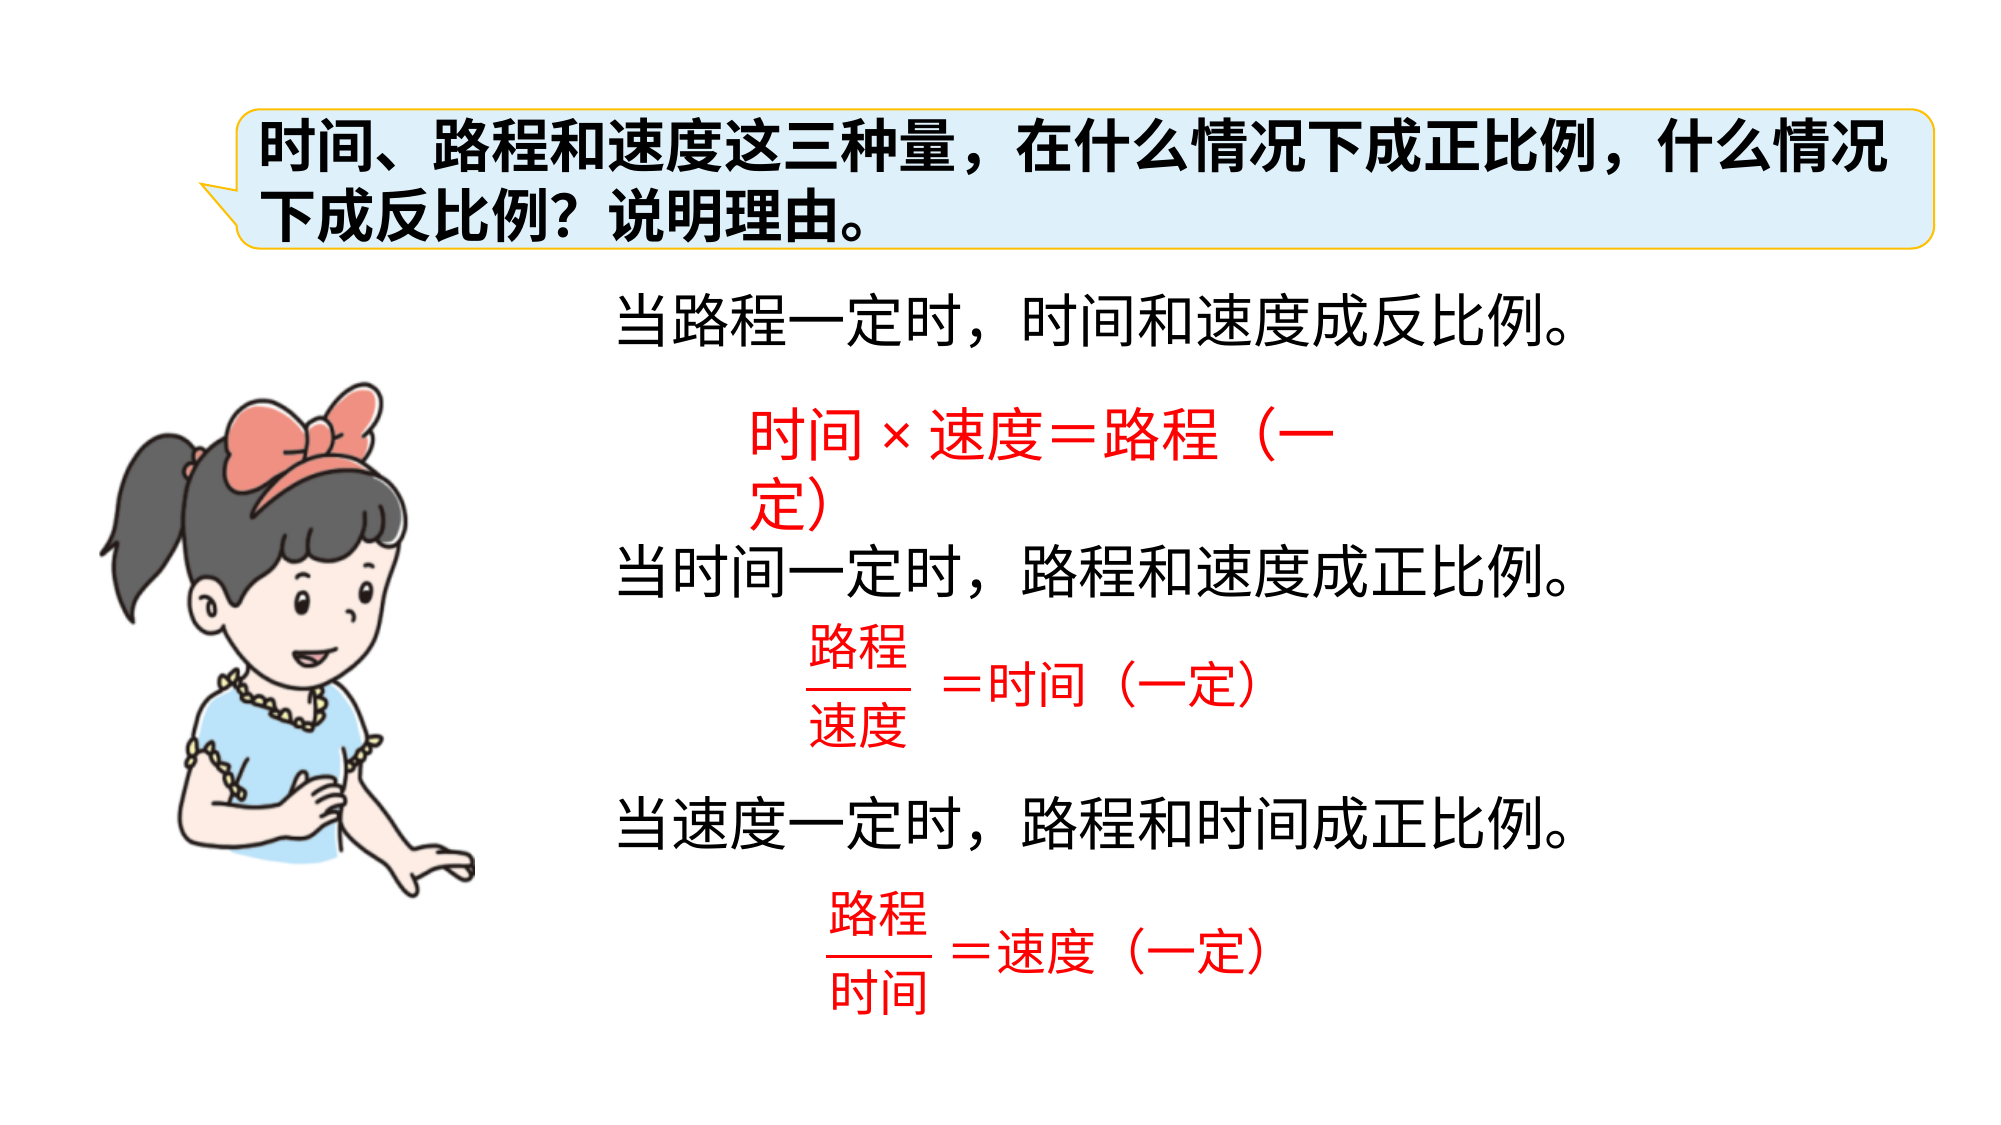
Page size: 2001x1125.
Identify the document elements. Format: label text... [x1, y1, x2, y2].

text_box 当时间一定时，路程和速度成正比例。 [598, 528, 1620, 613]
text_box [780, 608, 1335, 763]
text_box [801, 875, 1344, 1030]
picture [99, 371, 475, 906]
text_box 当路程一定时，时间和速度成反比例。 [598, 277, 1620, 362]
text_box 时间、路程和速度这三种量，在什么情况下成正比例，什么情况下成反比例？说明理由。 [198, 108, 1936, 250]
text_box 时间×速度＝路程（一定） [733, 390, 1442, 528]
text_box 当速度一定时，路程和时间成正比例。 [598, 779, 1620, 865]
